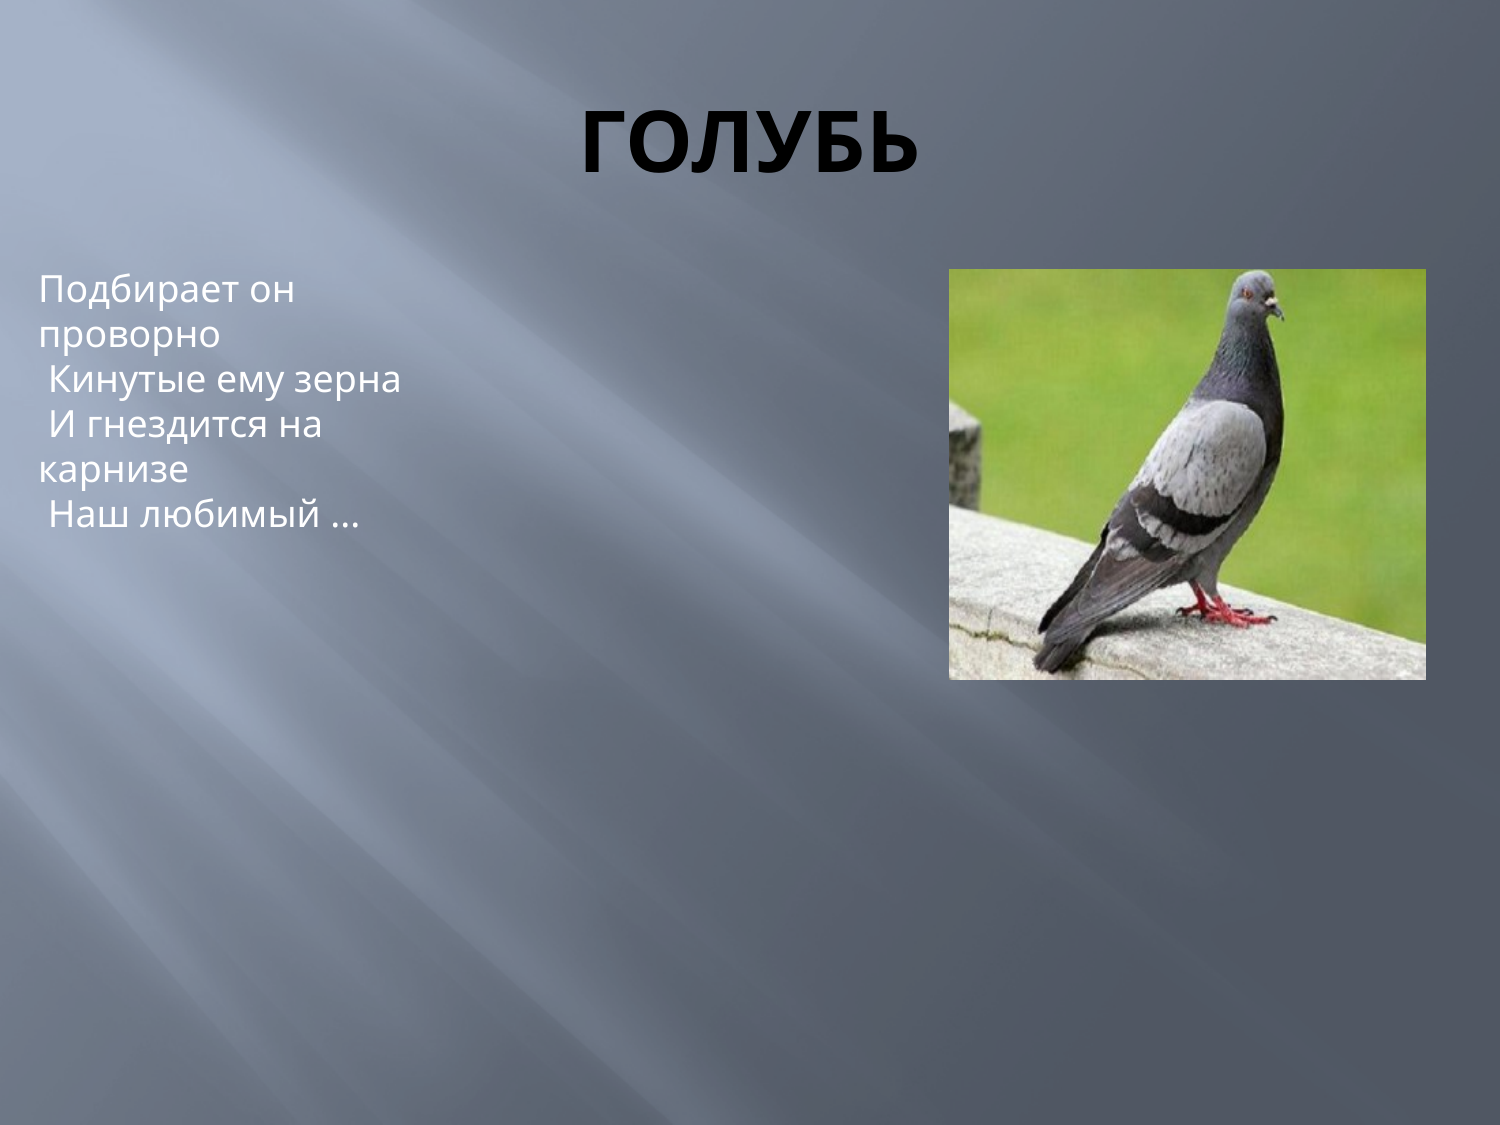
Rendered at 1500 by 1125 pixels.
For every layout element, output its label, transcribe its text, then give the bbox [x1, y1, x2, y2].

title ГОЛУБЬ [75, 45, 1425, 233]
text_box Подбирает он проворно Кинутые ему зерна И гнездится на карнизе Наш любимый ... [23, 257, 481, 543]
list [948, 269, 1426, 680]
